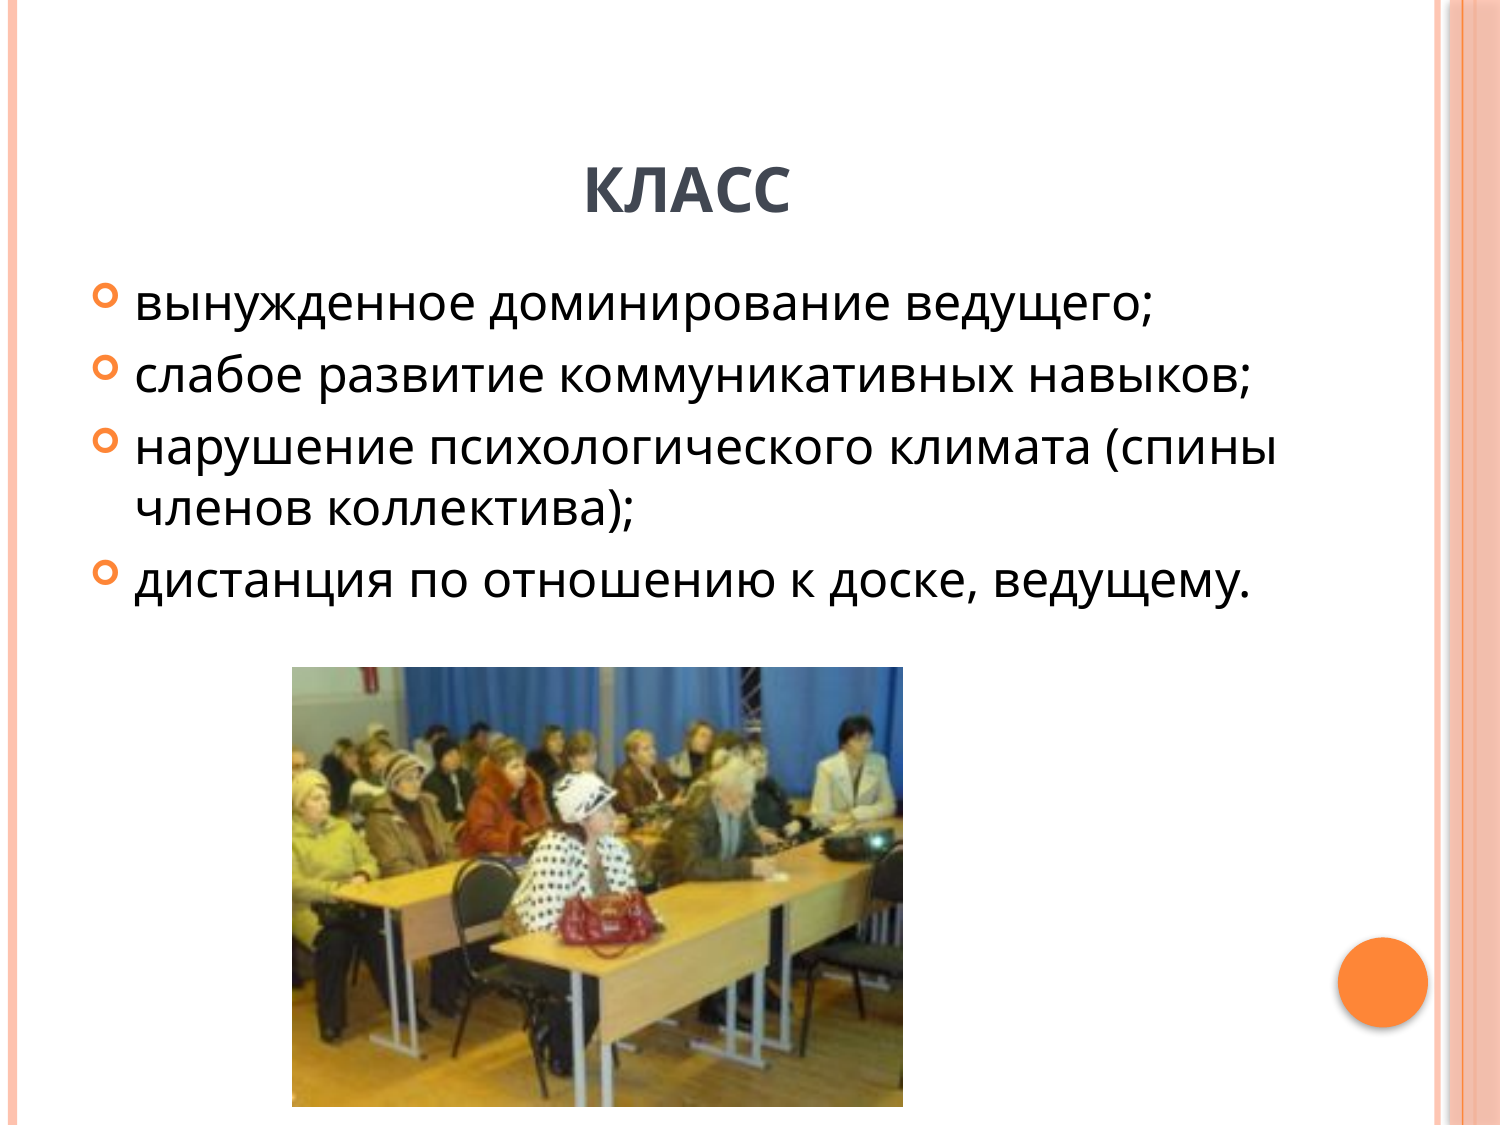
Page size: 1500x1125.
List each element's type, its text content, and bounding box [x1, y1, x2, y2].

title Класс [75, 45, 1300, 233]
picture [292, 667, 903, 1108]
list вынужденное доминирование ведущего; слабое развитие коммуникативных навыков; нарушение психологического климата (спины членов коллектива); дистанция по отношению к доске, ведущему. [75, 262, 1300, 1062]
